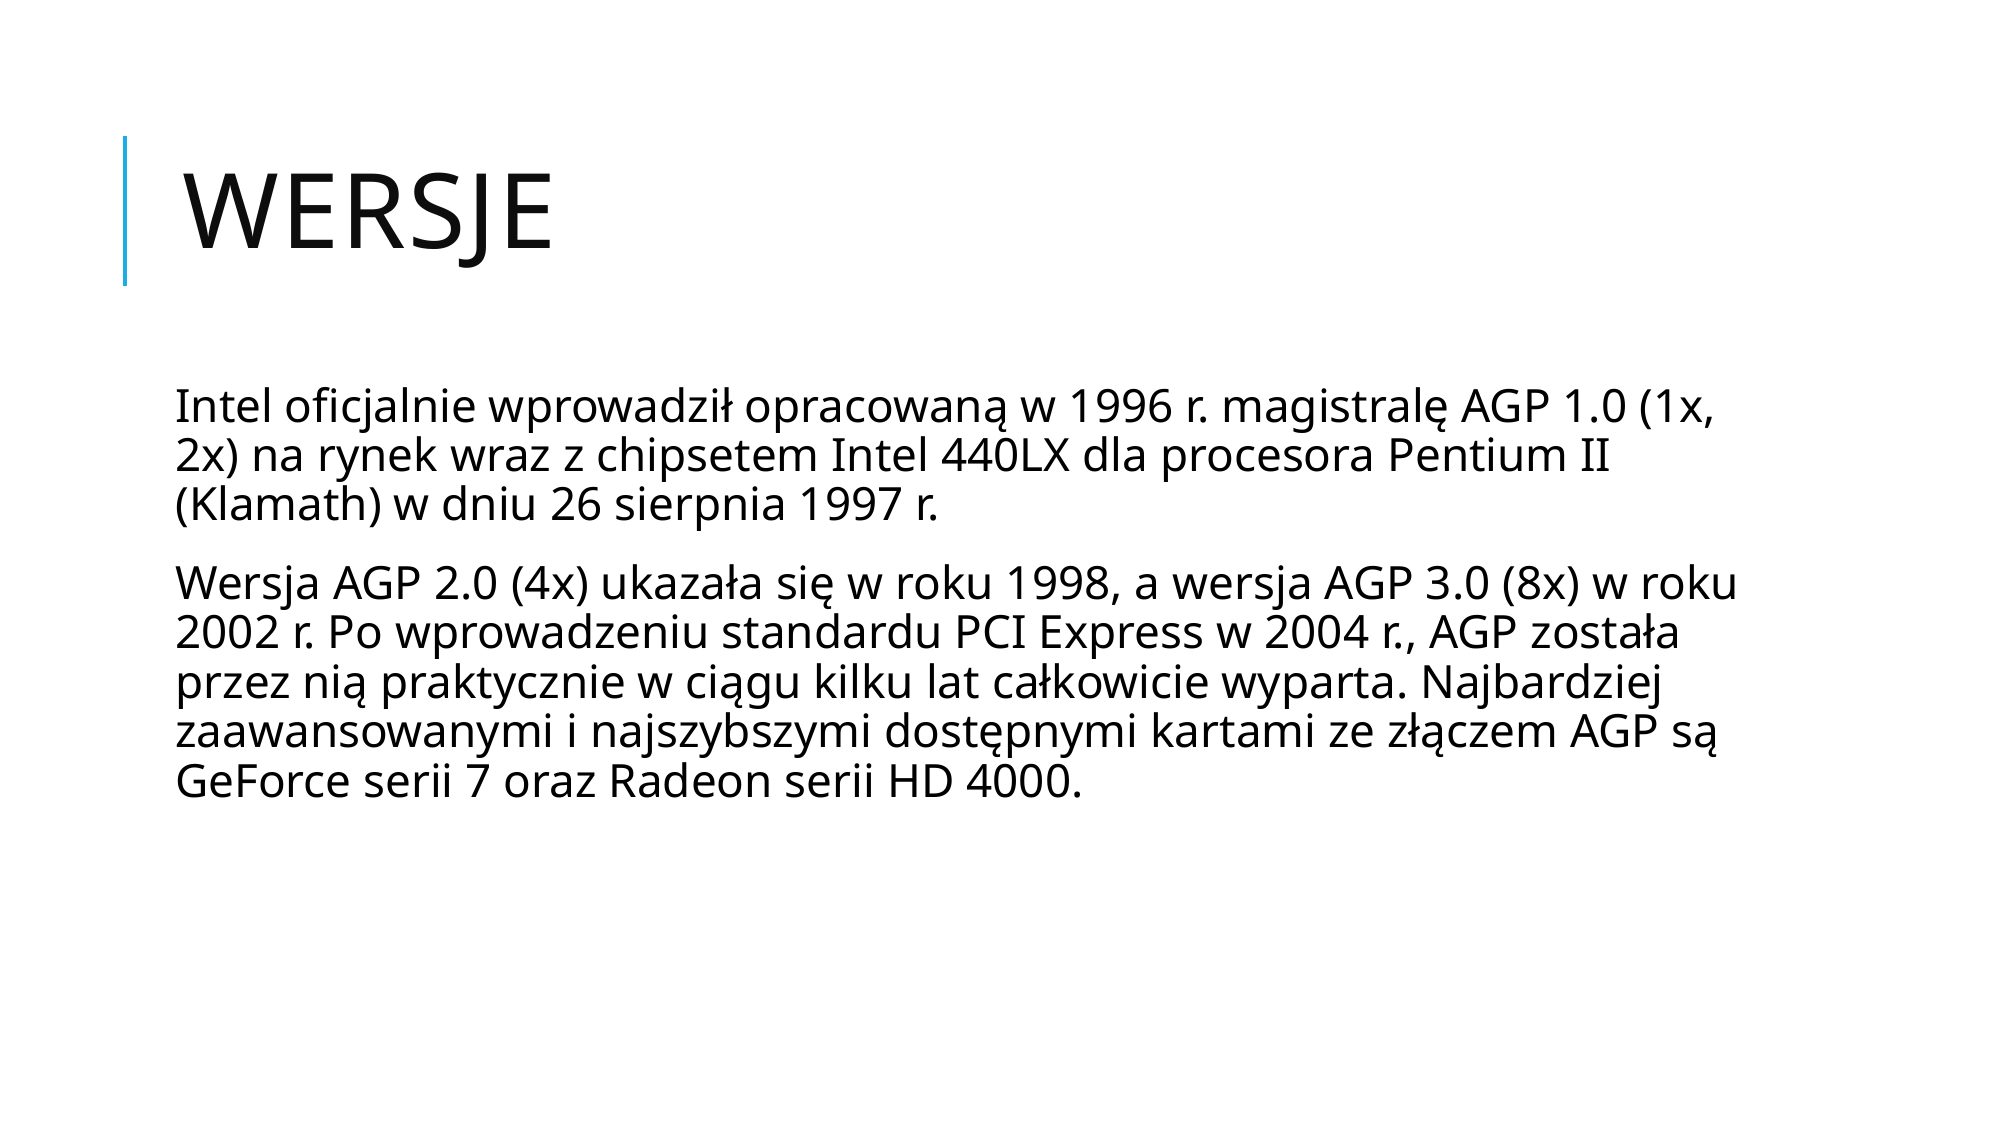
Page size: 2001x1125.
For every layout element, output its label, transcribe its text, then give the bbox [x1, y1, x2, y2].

list Intel oficjalnie wprowadził opracowaną w 1996 r. magistralę AGP 1.0 (1x, 2x) na rynek wraz z chipsetem Intel 440LX dla procesora Pentium II (Klamath) w dniu 26 sierpnia 1997 r. Wersja AGP 2.0 (4x) ukazała się w roku 1998, a wersja AGP 3.0 (8x) w roku 2002 r. Po wprowadzeniu standardu PCI Express w 2004 r., AGP została przez nią praktycznie w ciągu kilku lat całkowicie wyparta. Najbardziej zaawansowanymi i najszybszymi dostępnymi kartami ze złączem AGP są GeForce serii 7 oraz Radeon serii HD 4000. [168, 375, 1763, 1035]
title Wersje [168, 96, 1763, 342]
